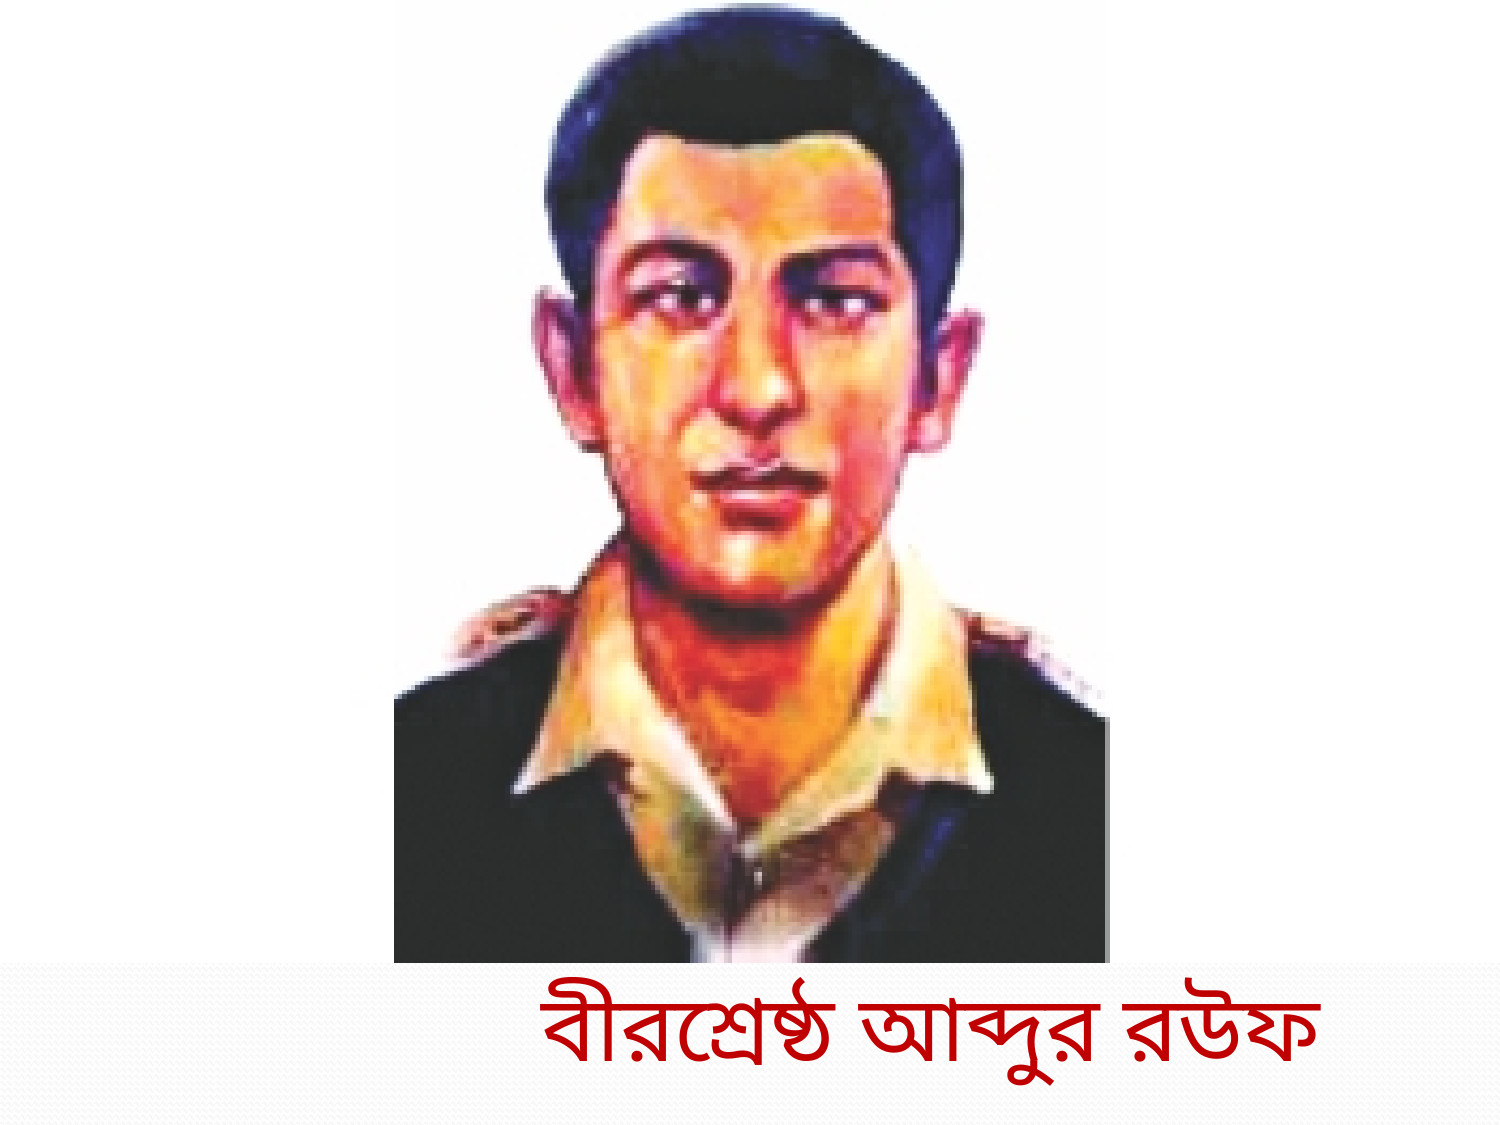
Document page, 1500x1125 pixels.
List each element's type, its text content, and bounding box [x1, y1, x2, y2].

picture [0, 0, 1500, 963]
text_box বীরশ্রেষ্ঠ আব্দুর রউফ [99, 974, 1438, 1088]
